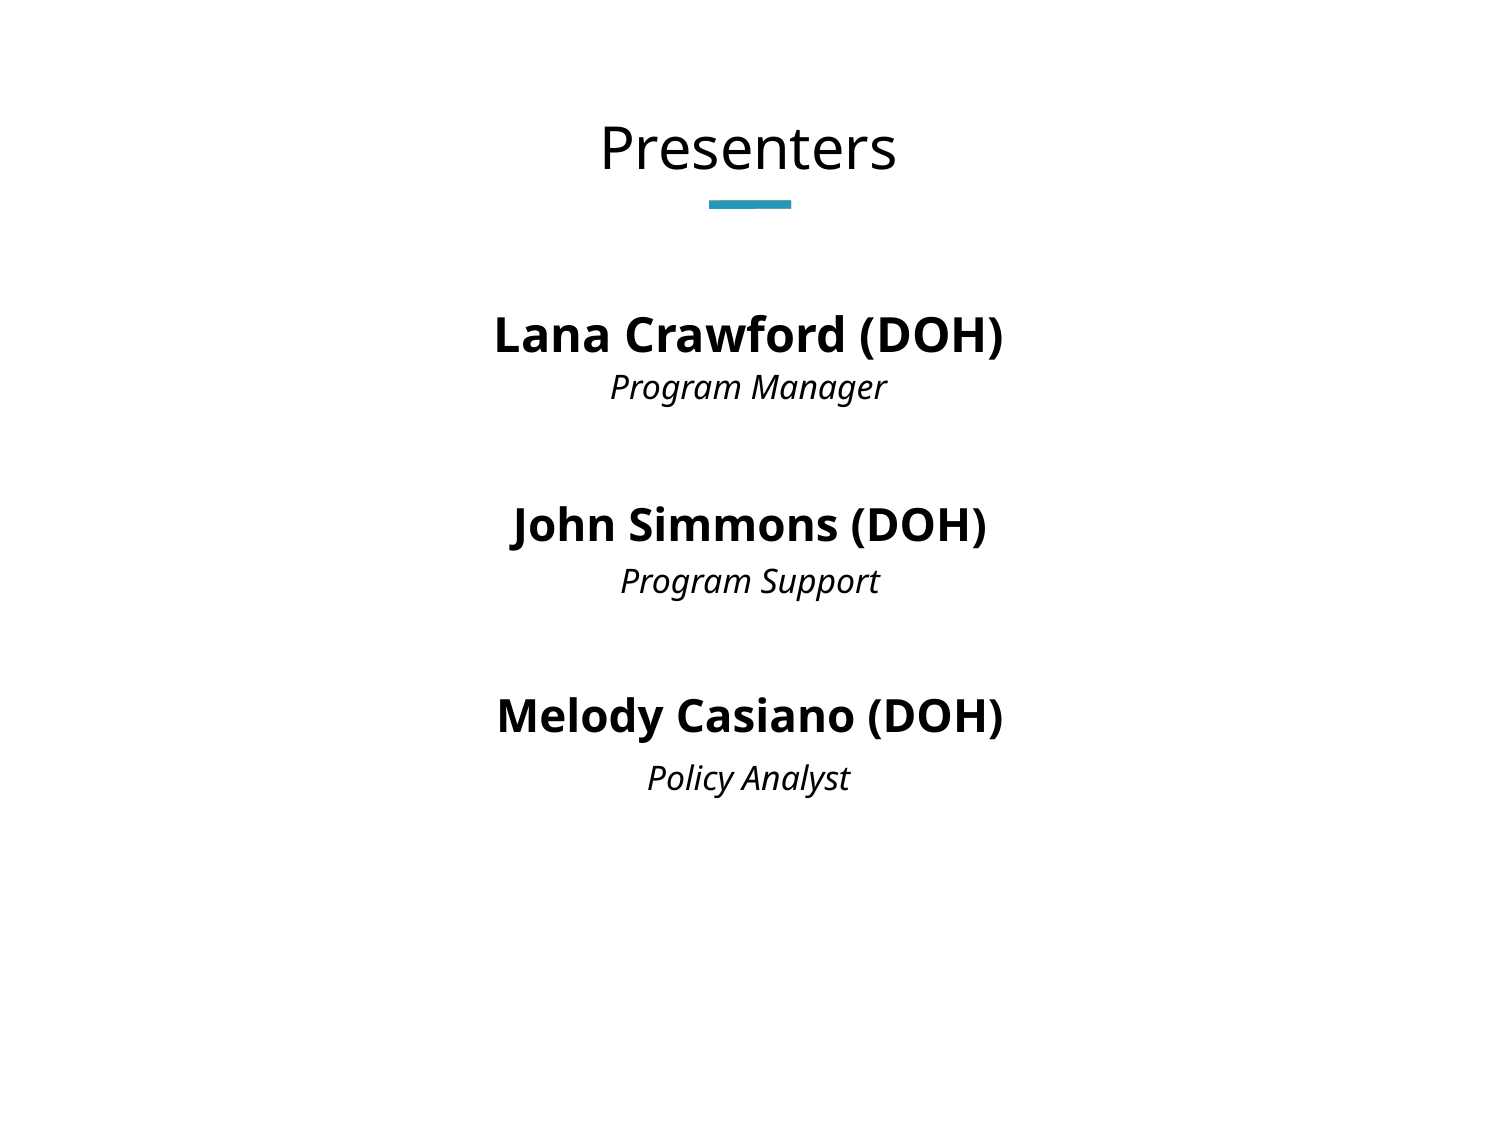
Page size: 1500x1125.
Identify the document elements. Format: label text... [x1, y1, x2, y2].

list John Simmons (DOH) [0, 494, 1500, 563]
list Program Manager [542, 363, 955, 415]
text_box [330, 753, 1170, 803]
text_box Melody Casiano (DOH) [0, 685, 1500, 753]
list Program Support [547, 557, 953, 609]
title Presenters [0, 110, 1499, 190]
list Lana Crawford (DOH) [0, 303, 1500, 372]
text_box Policy Analyst [545, 754, 952, 806]
